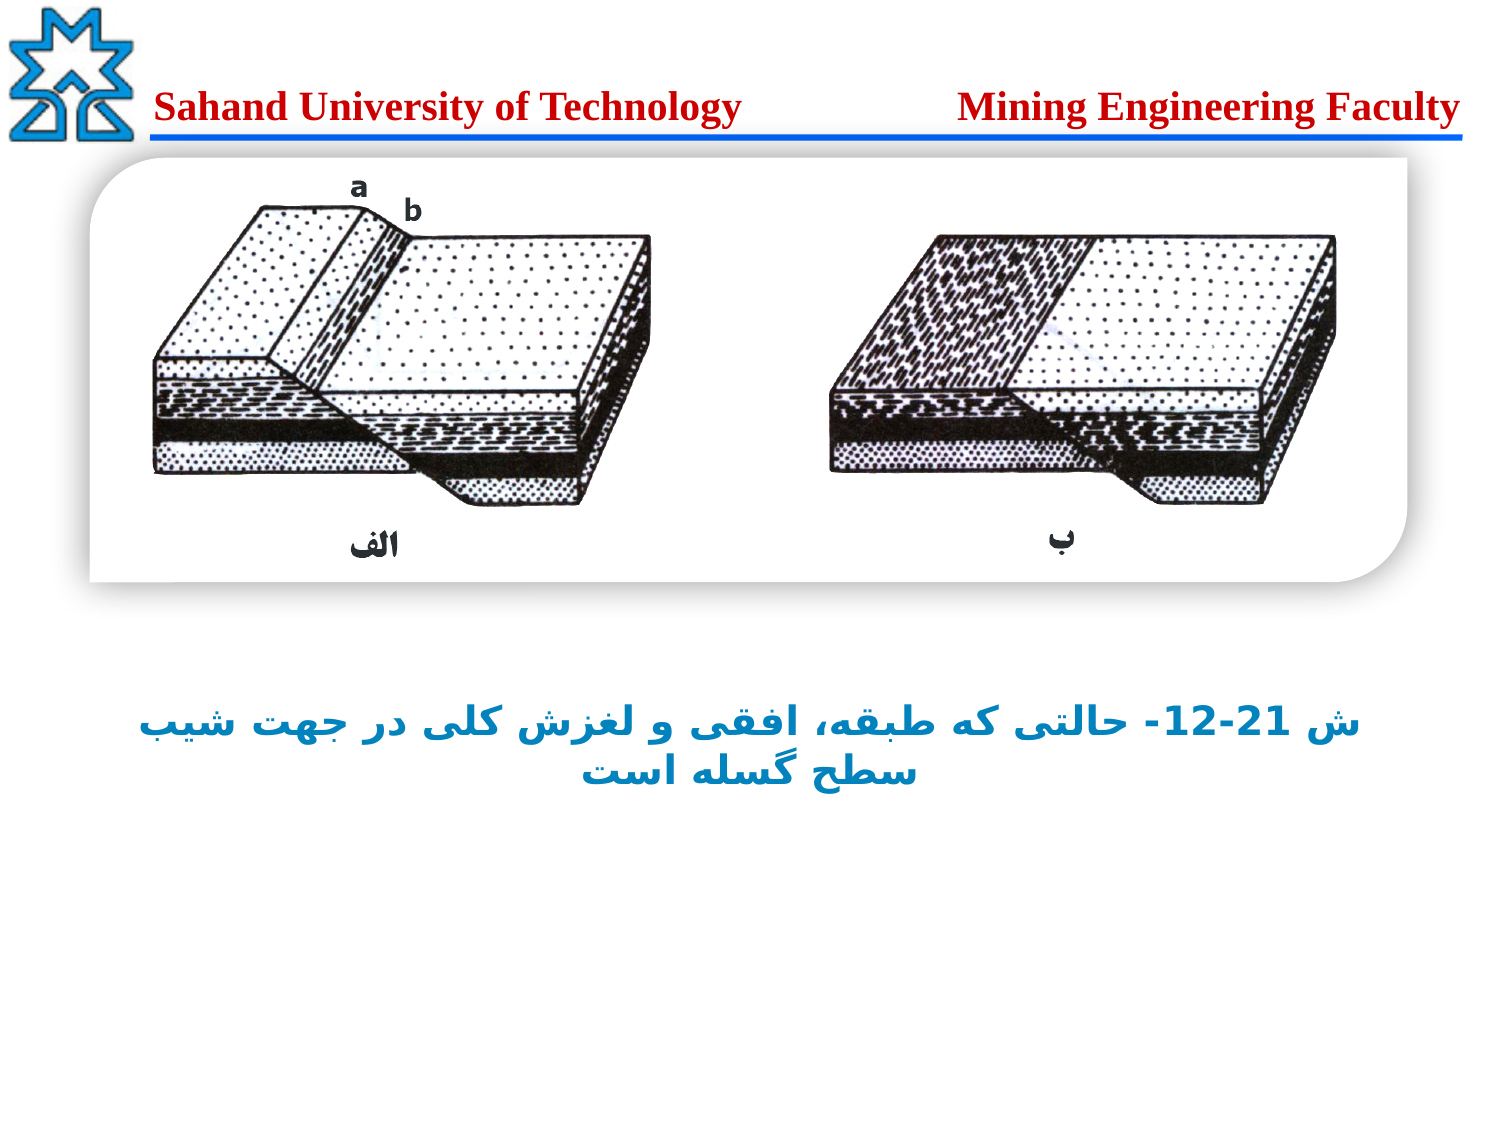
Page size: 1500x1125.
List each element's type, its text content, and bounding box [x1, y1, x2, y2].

picture [96, 164, 1401, 576]
text_box ش 21-12- حالتی که طبقه، افقی و لغزش کلی در جهت شیب سطح گسله است [112, 687, 1388, 801]
picture [0, 0, 142, 144]
